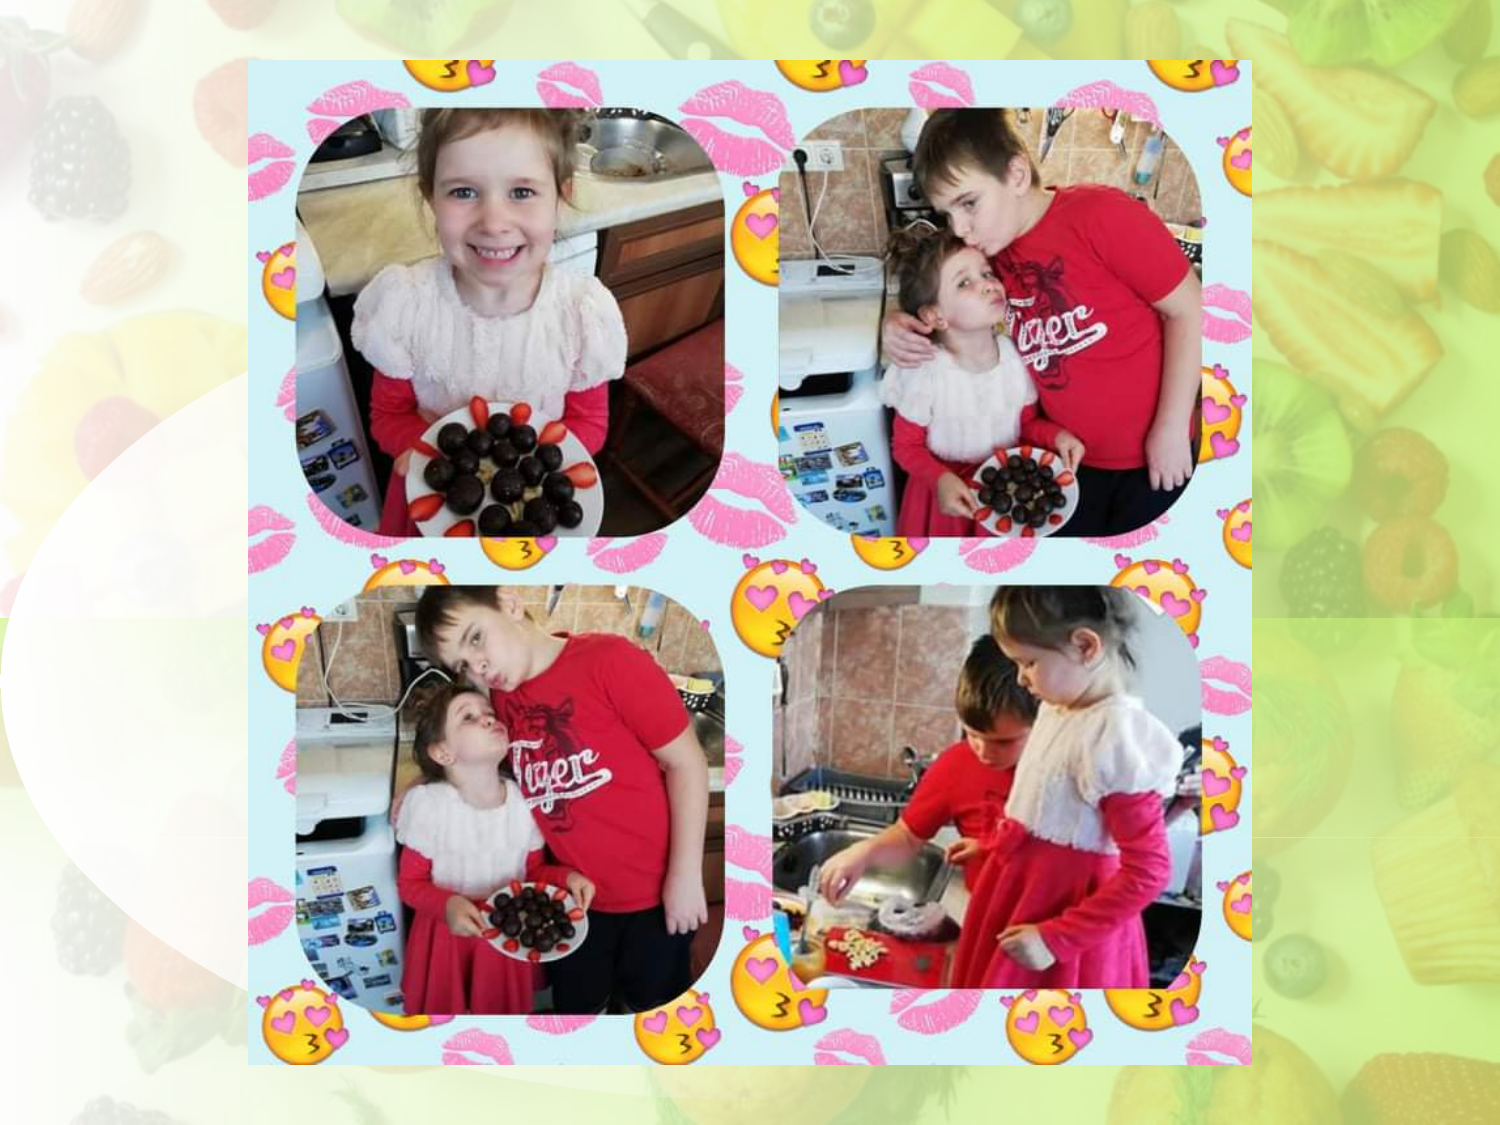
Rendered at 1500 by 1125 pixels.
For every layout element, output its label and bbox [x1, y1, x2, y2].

picture [247, 60, 1253, 1065]
